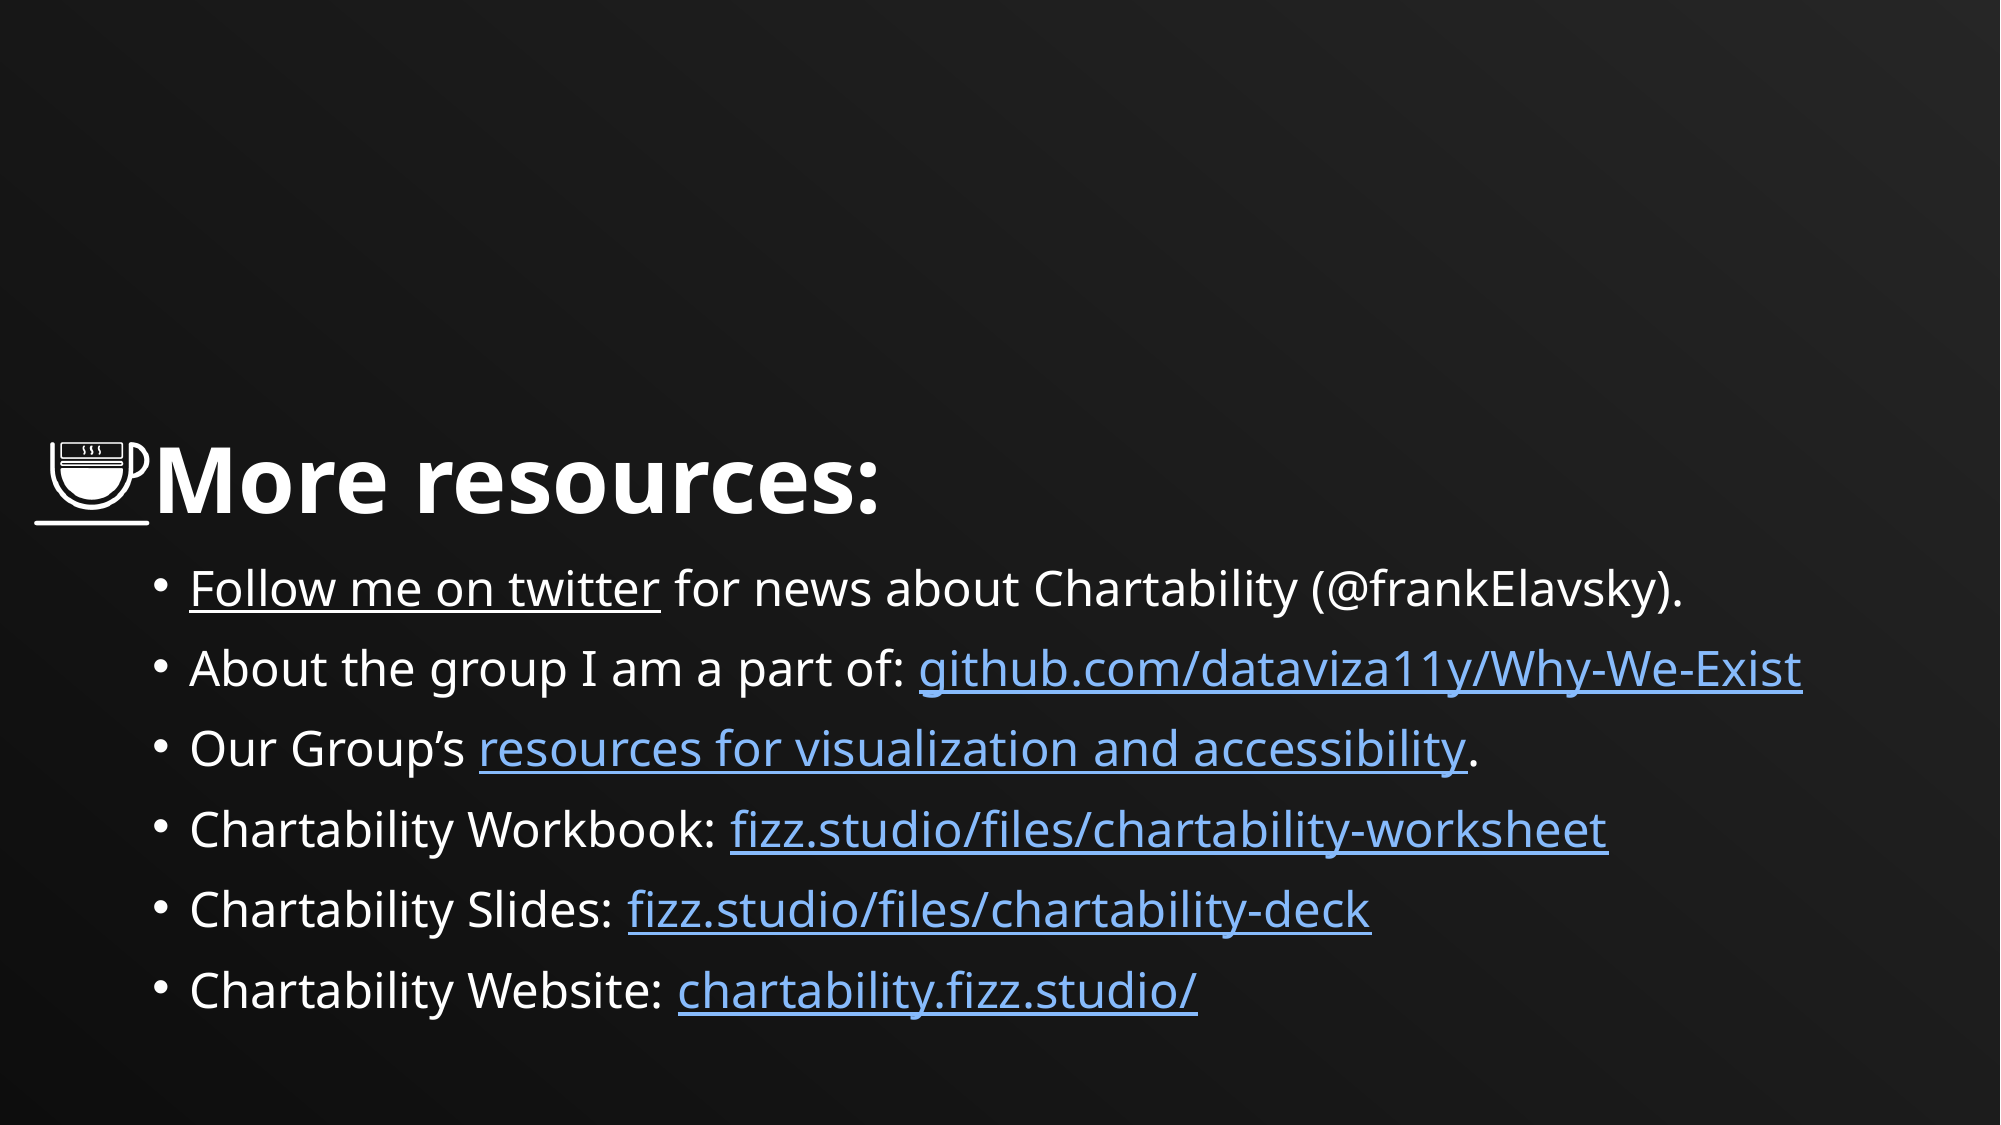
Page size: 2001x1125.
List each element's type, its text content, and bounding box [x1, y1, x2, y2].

list Follow me on twitter for news about Chartability (@frankElavsky). About the group I am a part of: github.com/dataviza11y/Why-We-Exist Our Group’s resources for visualization and accessibility. Chartability Workbook: fizz.studio/files/chartability-worksheet Chartability Slides: fizz.studio/files/chartability-deck Chartability Website: chartability.fizz.studio/ [137, 550, 1863, 1033]
title More resources: [137, 374, 1929, 593]
picture [13, 405, 170, 562]
